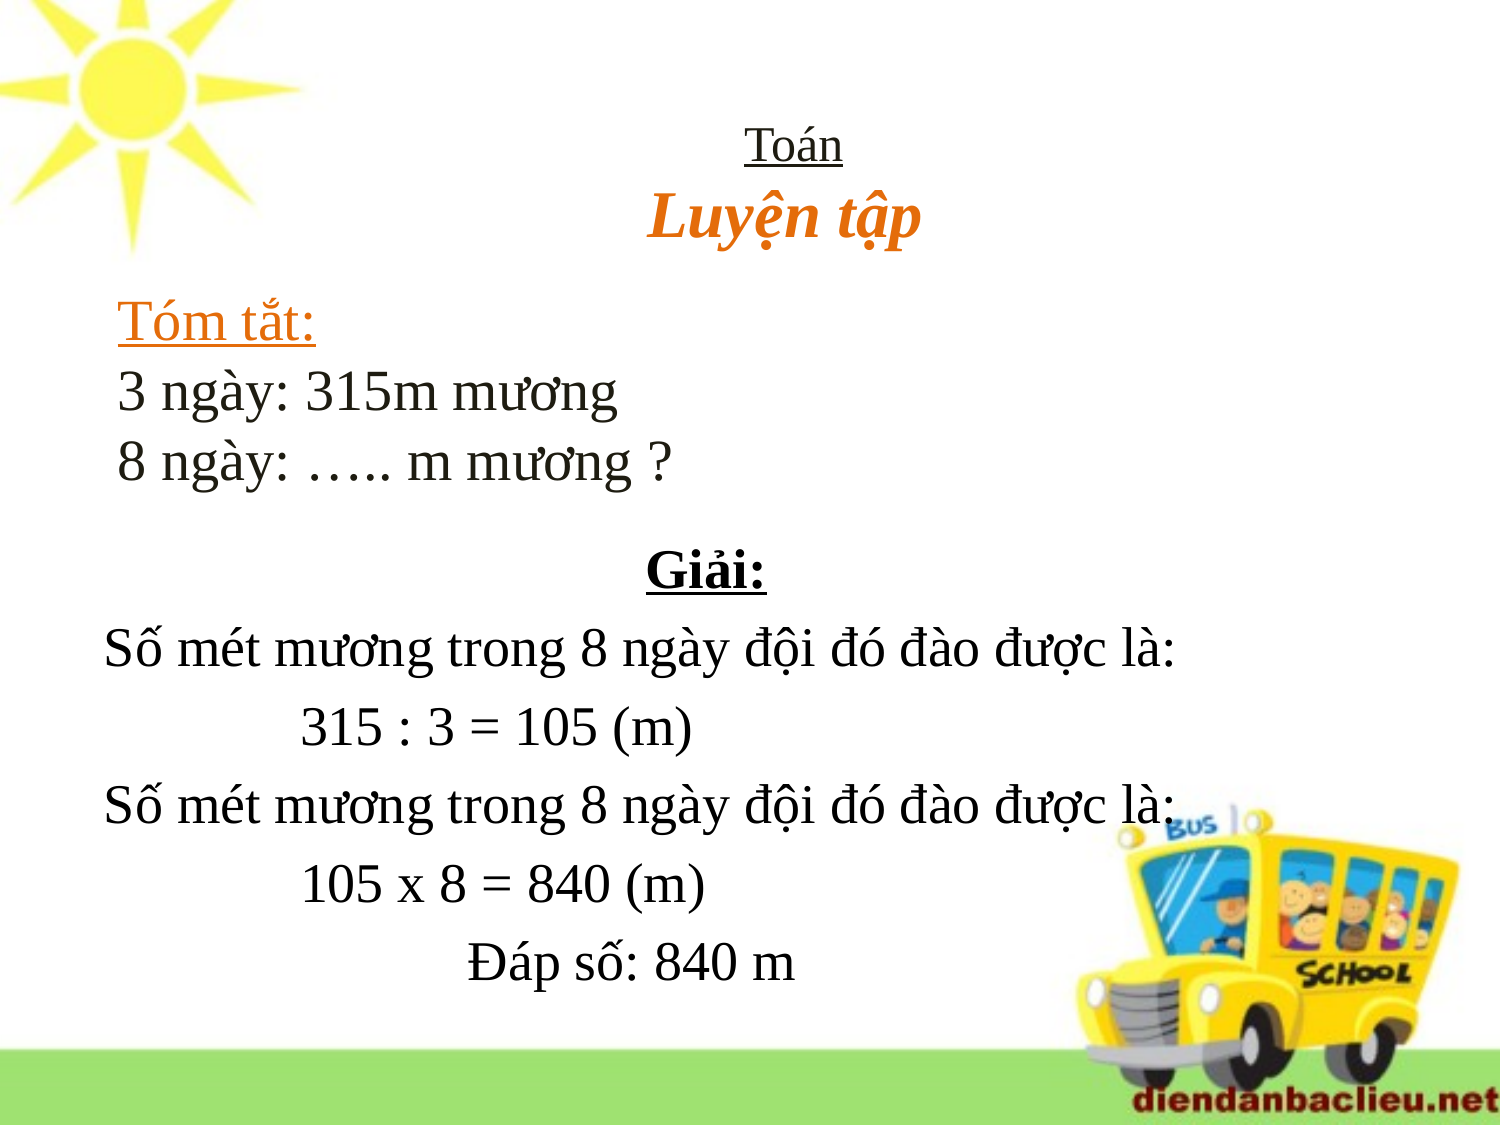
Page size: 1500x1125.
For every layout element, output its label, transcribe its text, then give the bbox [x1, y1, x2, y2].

text_box Toán Luyện tập [523, 110, 1064, 252]
text_box Tóm tắt: 3 ngày: 315m mương 8 ngày: ….. m mương ? [101, 260, 805, 515]
picture [0, 0, 1500, 1125]
list Giải: Số mét mương trong 8 ngày đội đó đào được là: 315 : 3 = 105 (m) Số mét mương trong 8 ngày đội đó đào được là: 105 x 8 = 840 (m) Đáp số: 840 m [75, 525, 1338, 1005]
